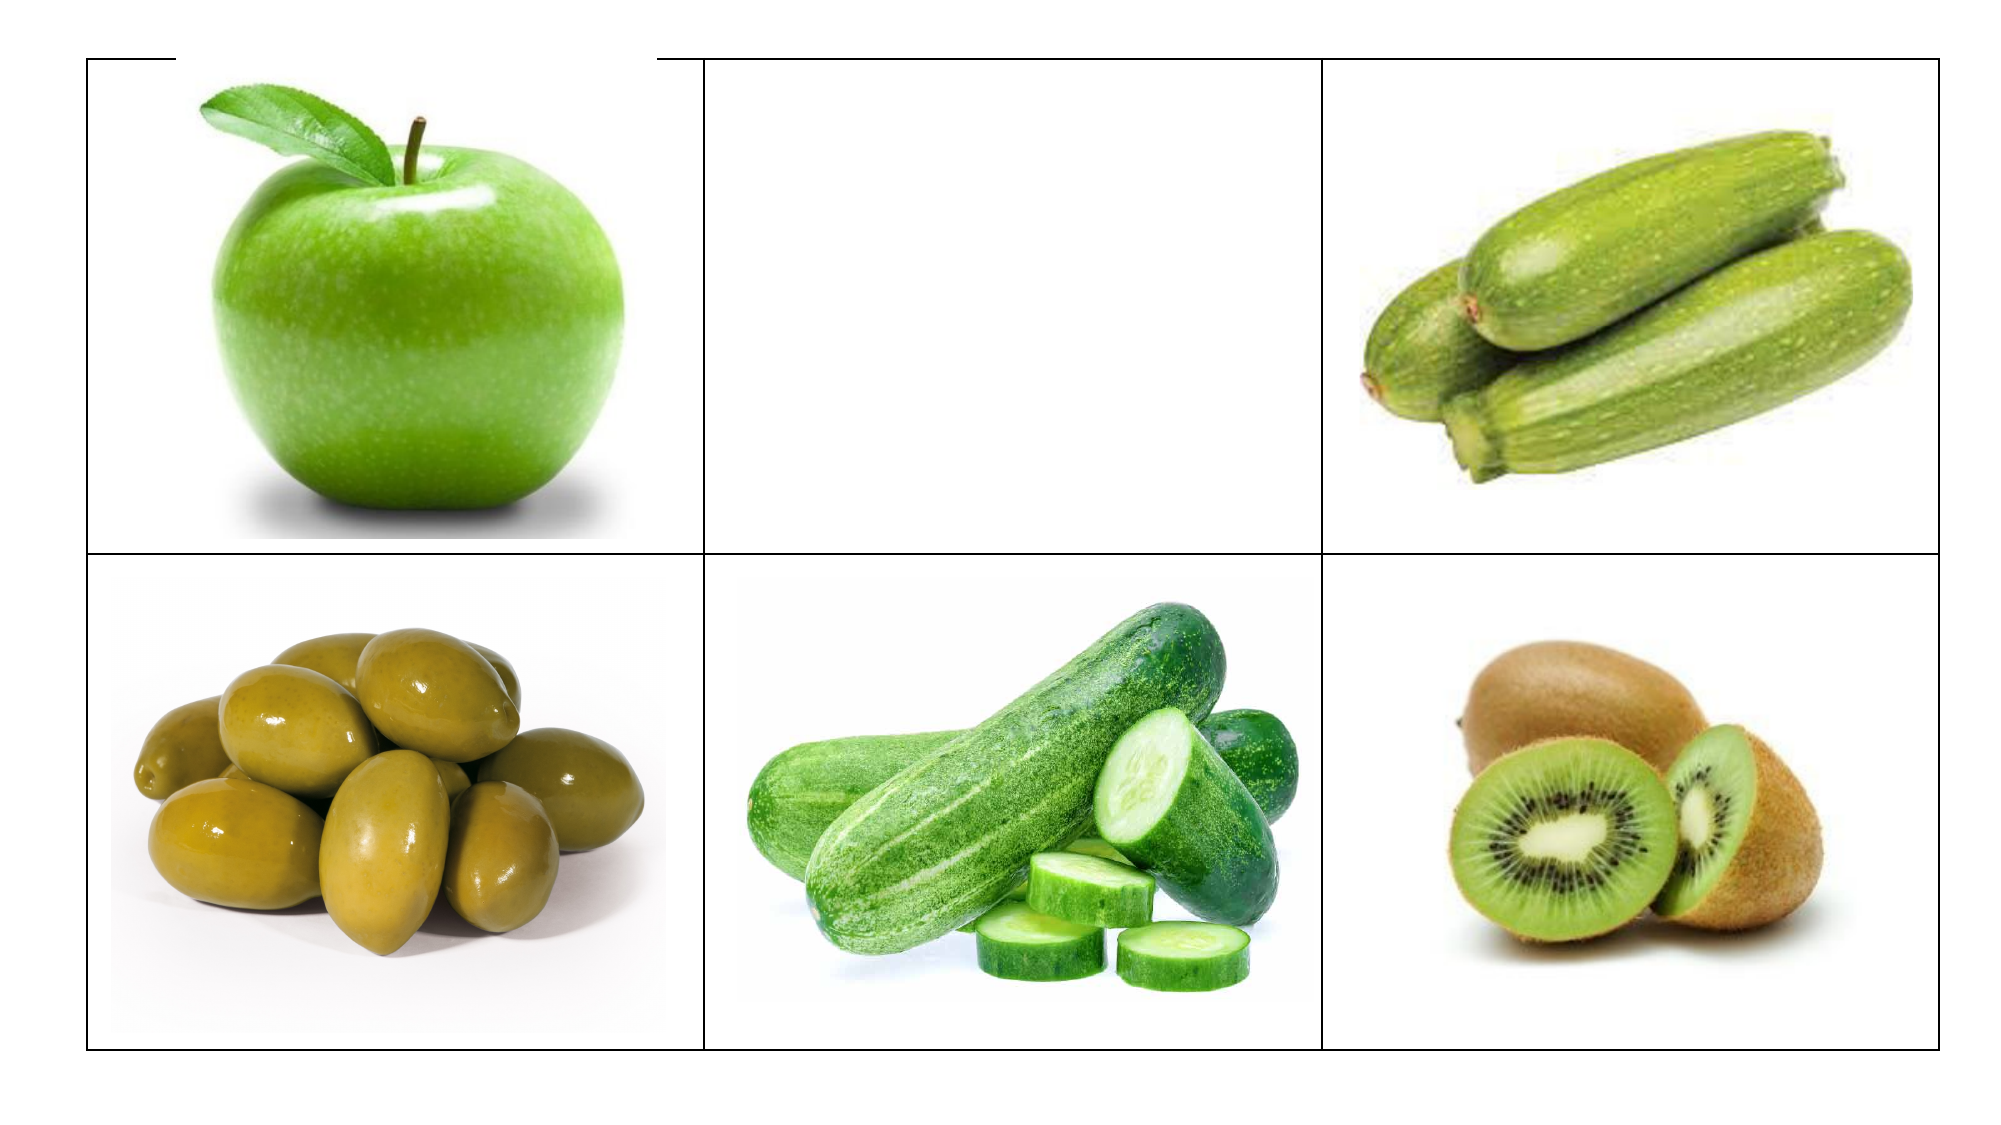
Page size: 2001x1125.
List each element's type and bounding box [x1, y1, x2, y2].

picture [1359, 108, 1914, 490]
table_cell [1323, 555, 1938, 1049]
table_header [88, 60, 703, 553]
picture [176, 58, 657, 540]
table_header [705, 60, 1321, 553]
table_cell [705, 555, 1321, 1049]
picture [737, 577, 1314, 1002]
table_cell [88, 555, 703, 1049]
table_header [1323, 60, 1938, 553]
picture [111, 577, 666, 1033]
picture [1344, 615, 1914, 994]
